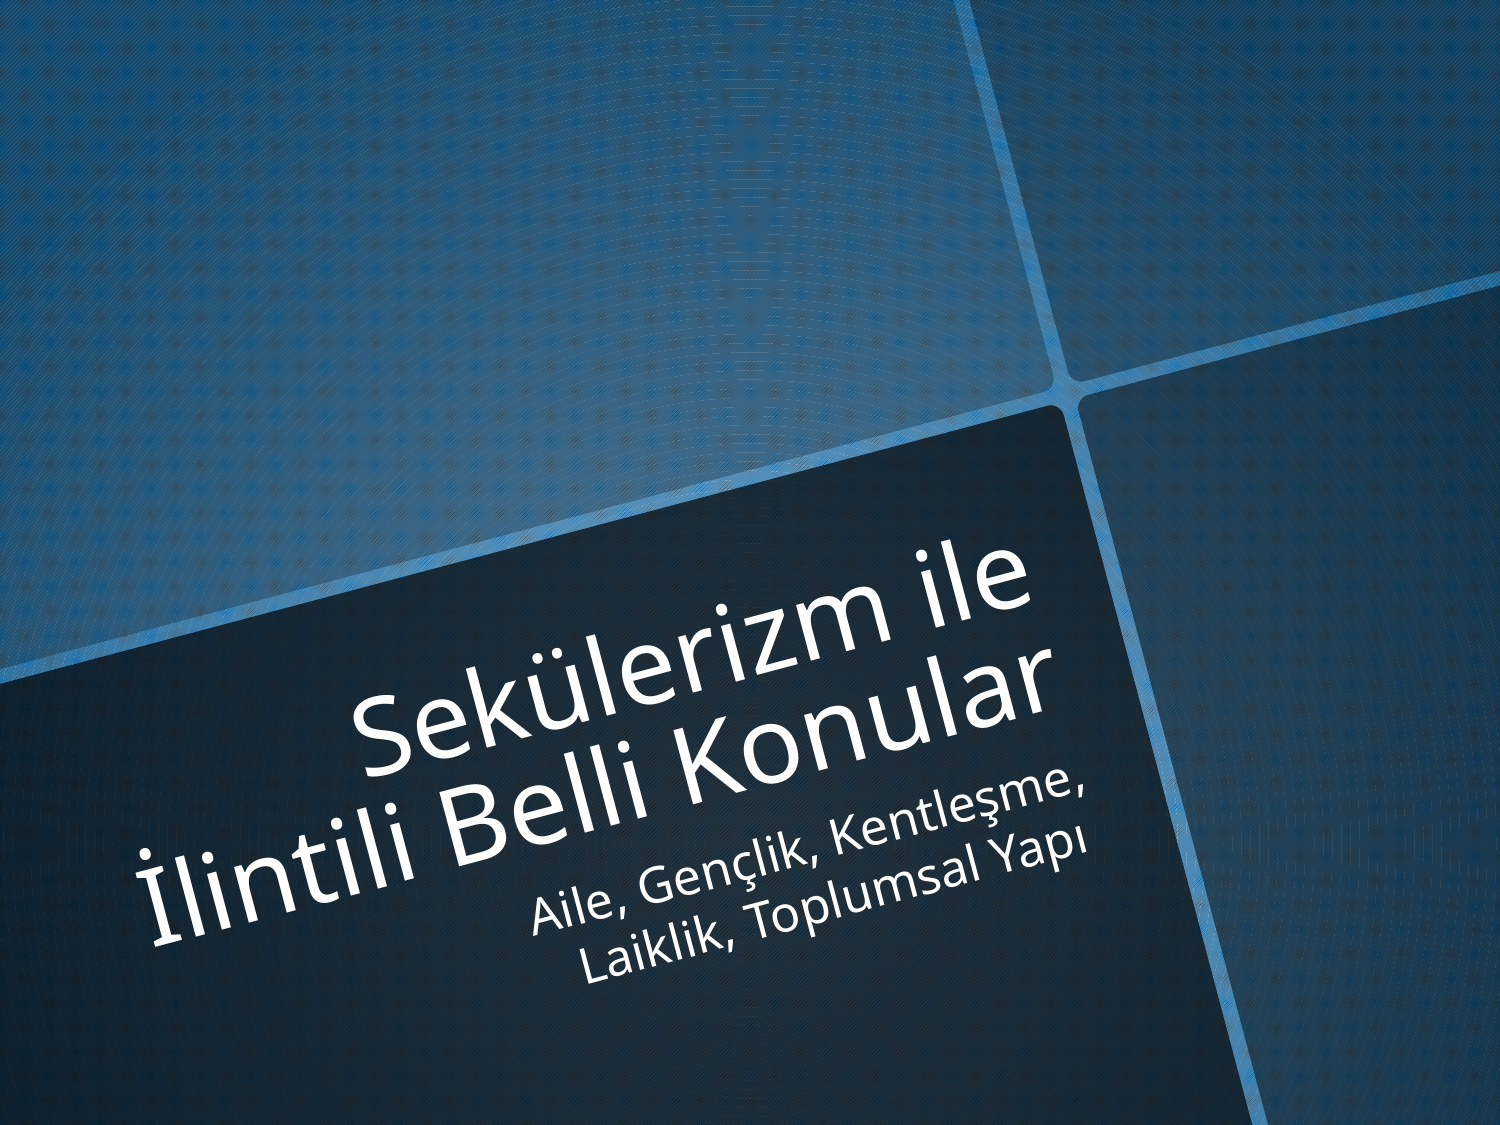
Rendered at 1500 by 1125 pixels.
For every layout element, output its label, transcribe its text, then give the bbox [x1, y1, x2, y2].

title Sekülerizm ile İlintili Belli Konular [72, 473, 1089, 982]
subtitle Aile, Gençlik, Kentleşme, Laiklik, Toplumsal Yapı [350, 728, 1136, 1106]
